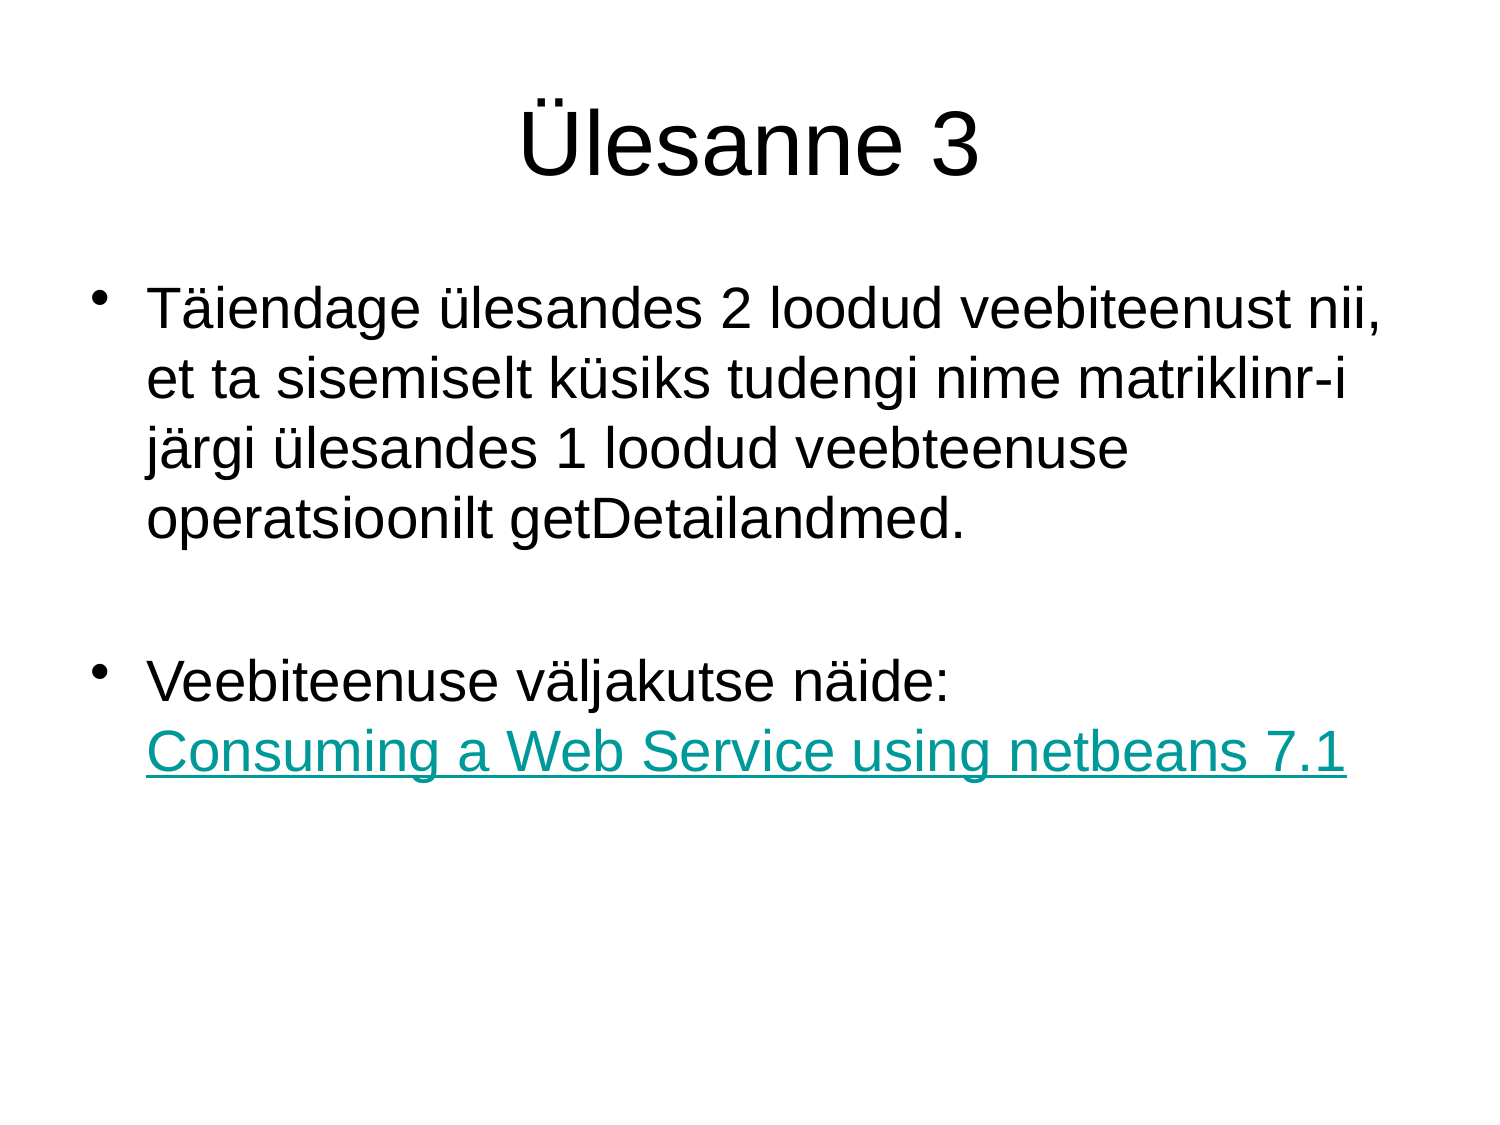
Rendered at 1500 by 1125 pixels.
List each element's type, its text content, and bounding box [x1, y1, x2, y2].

title Ülesanne 3 [74, 44, 1426, 233]
list Täiendage ülesandes 2 loodud veebiteenust nii, et ta sisemiselt küsiks tudengi nime matriklinr-i järgi ülesandes 1 loodud veebteenuse operatsioonilt getDetailandmed. Veebiteenuse väljakutse näide: Consuming a Web Service using netbeans 7.1 [74, 262, 1426, 1006]
